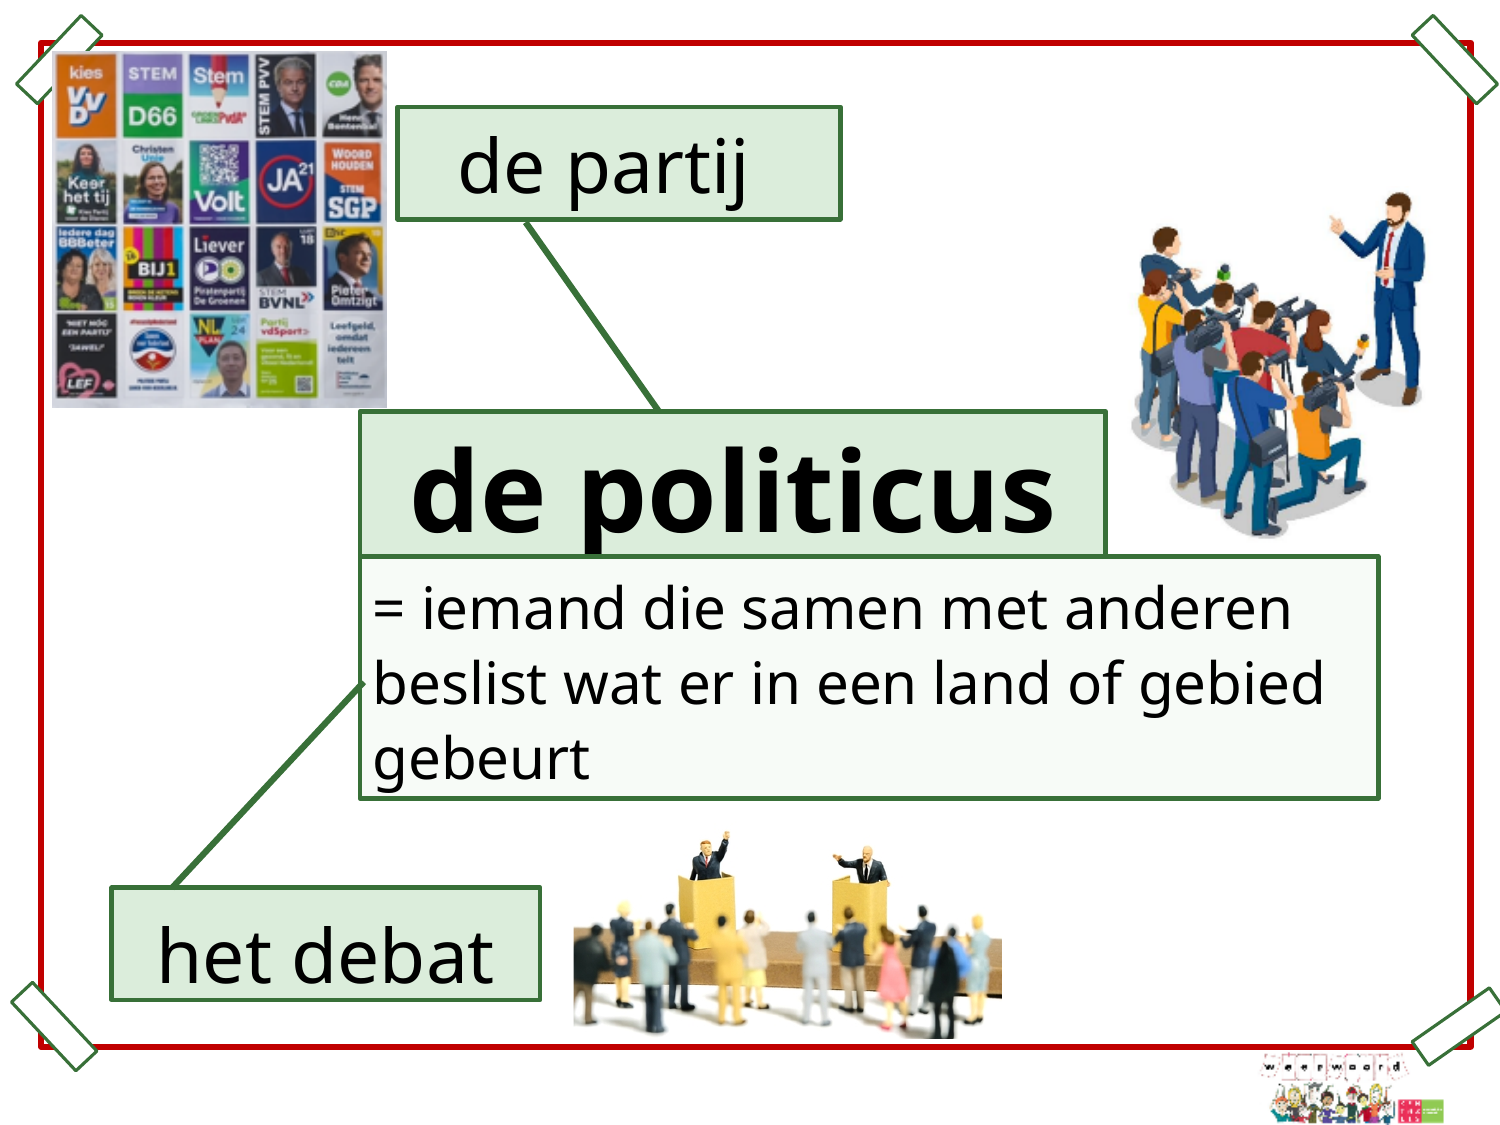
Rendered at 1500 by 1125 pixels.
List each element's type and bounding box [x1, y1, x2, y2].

picture [1112, 186, 1465, 544]
text_box [39, 12, 1500, 1074]
text_box [171, 681, 365, 889]
picture [1257, 1074, 1448, 1125]
picture [573, 814, 1003, 1040]
text_box [525, 222, 674, 433]
picture [52, 51, 388, 408]
